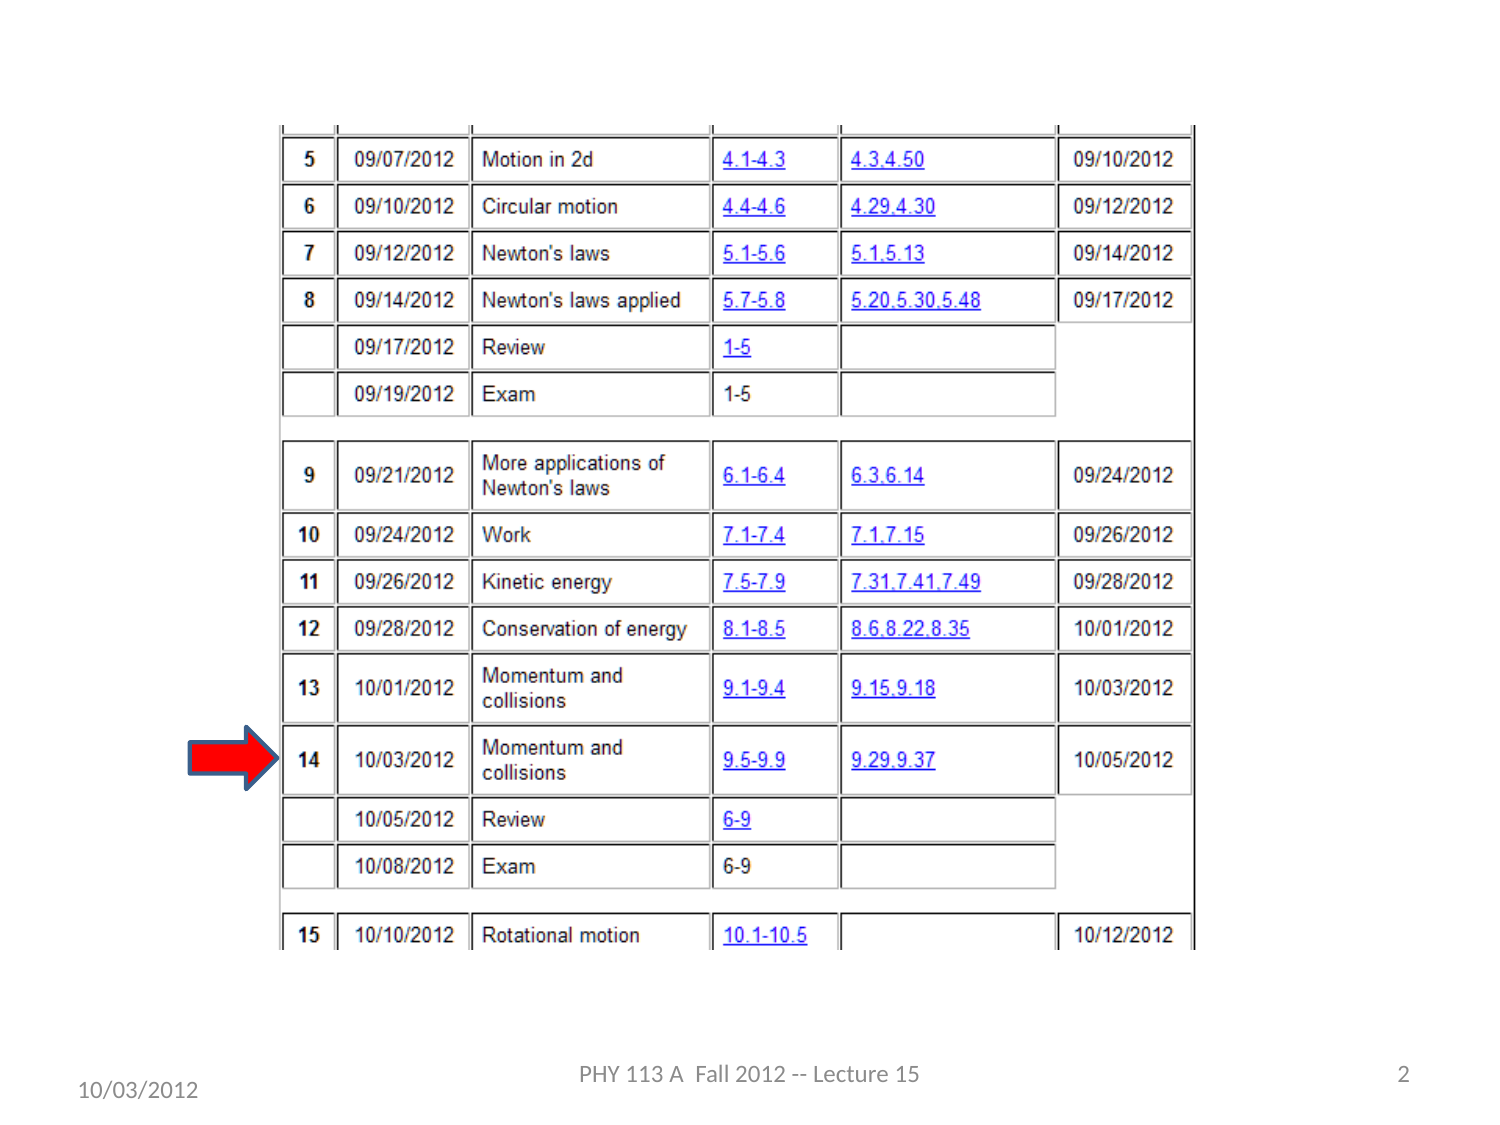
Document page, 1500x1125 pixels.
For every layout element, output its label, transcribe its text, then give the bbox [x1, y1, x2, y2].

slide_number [62, 1058, 413, 1119]
footer PHY 113 A Fall 2012 -- Lecture 15 [512, 1042, 988, 1103]
picture [249, 125, 1229, 951]
text_box [187, 726, 244, 790]
slide_number 2 [1074, 1042, 1425, 1103]
